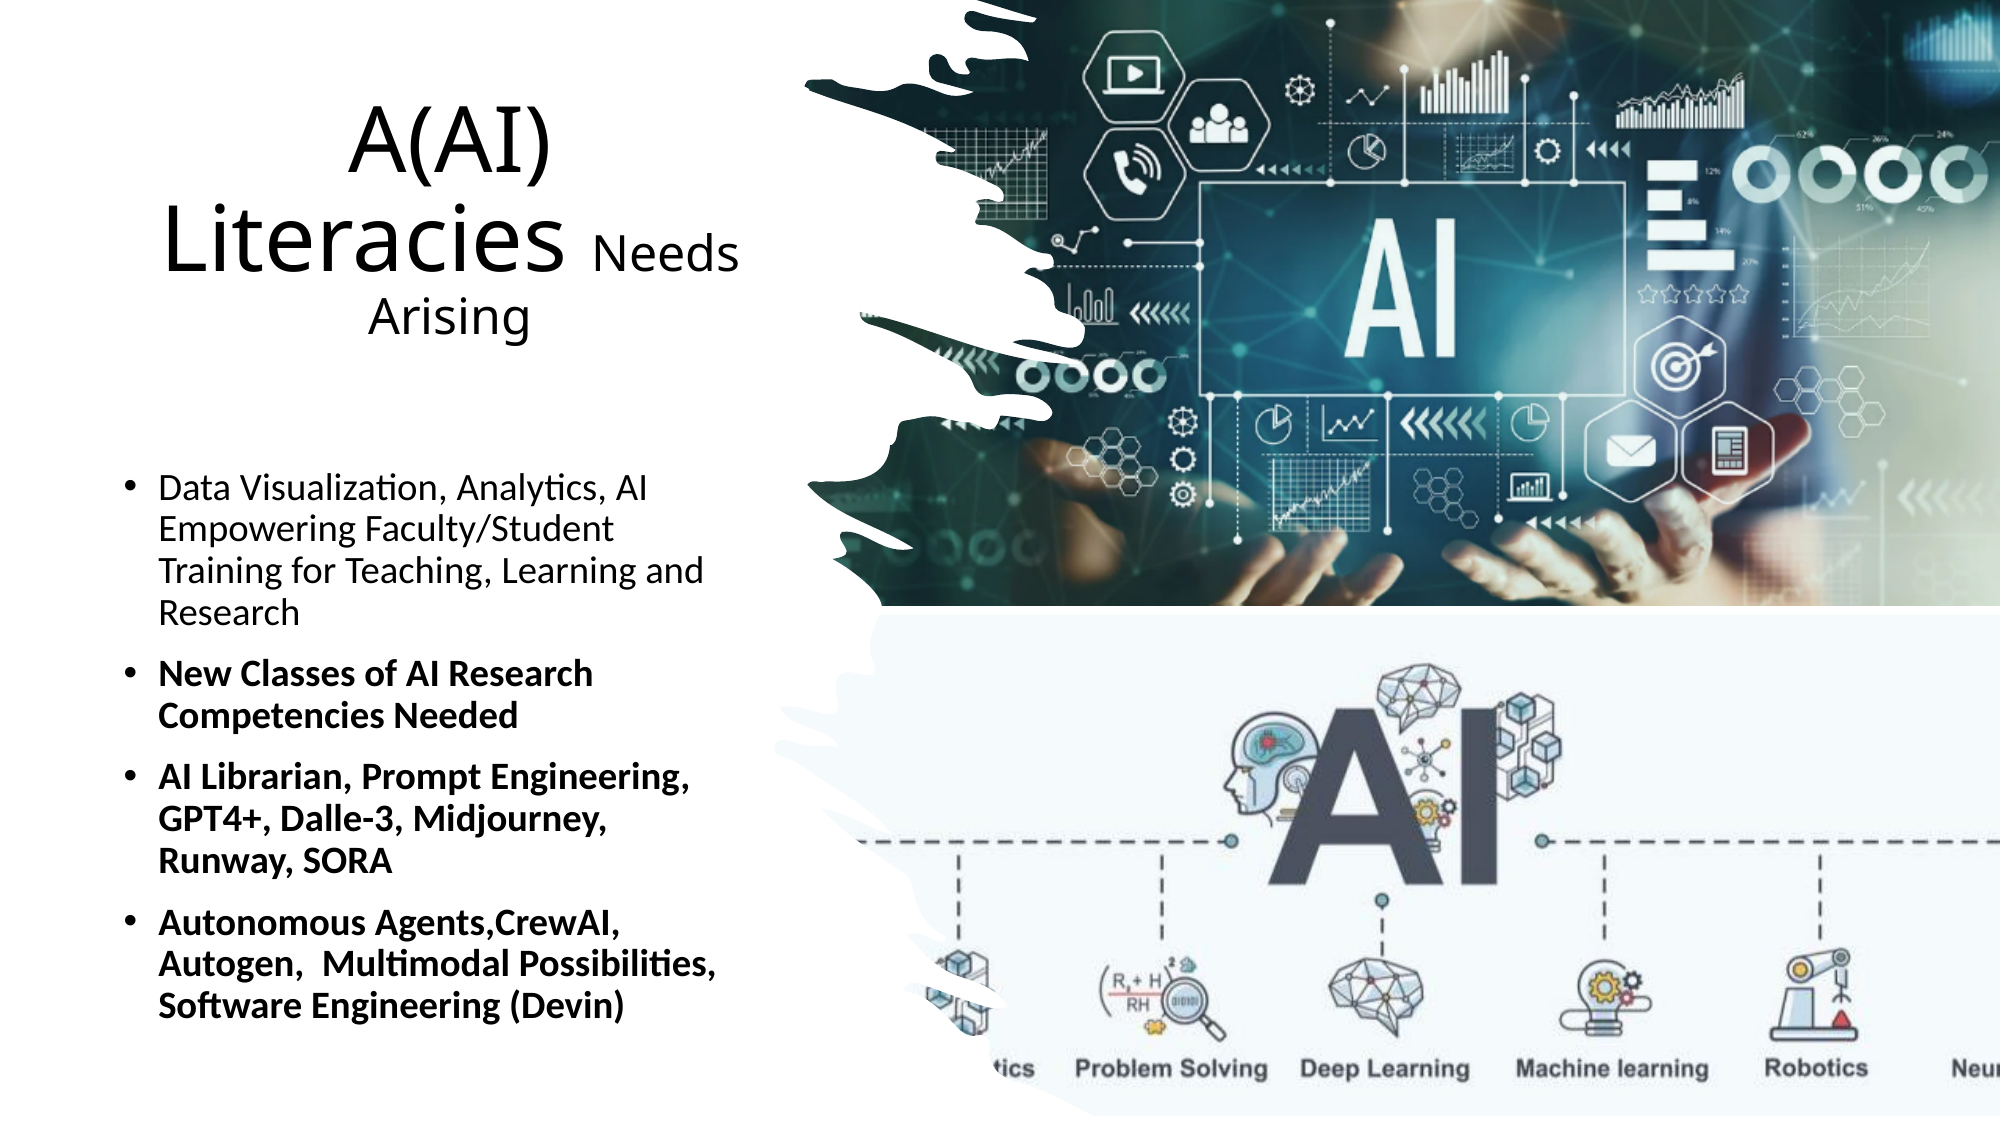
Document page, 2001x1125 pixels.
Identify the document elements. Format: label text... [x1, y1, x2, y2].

picture [774, 614, 2000, 1116]
picture [804, 0, 2000, 606]
list Data Visualization, Analytics, AI Empowering Faculty/Student Training for Teaching, Learning and Research New Classes of AI Research Competencies Needed AI Librarian, Prompt Engineering, GPT4+, Dalle-3, Midjourney, Runway, SORA Autonomous Agents,CrewAI, Autogen, Multimodal Possibilities, Software Engineering (Devin) [108, 459, 735, 1066]
title A(AI) Literacies Needs Arising [137, 59, 764, 378]
